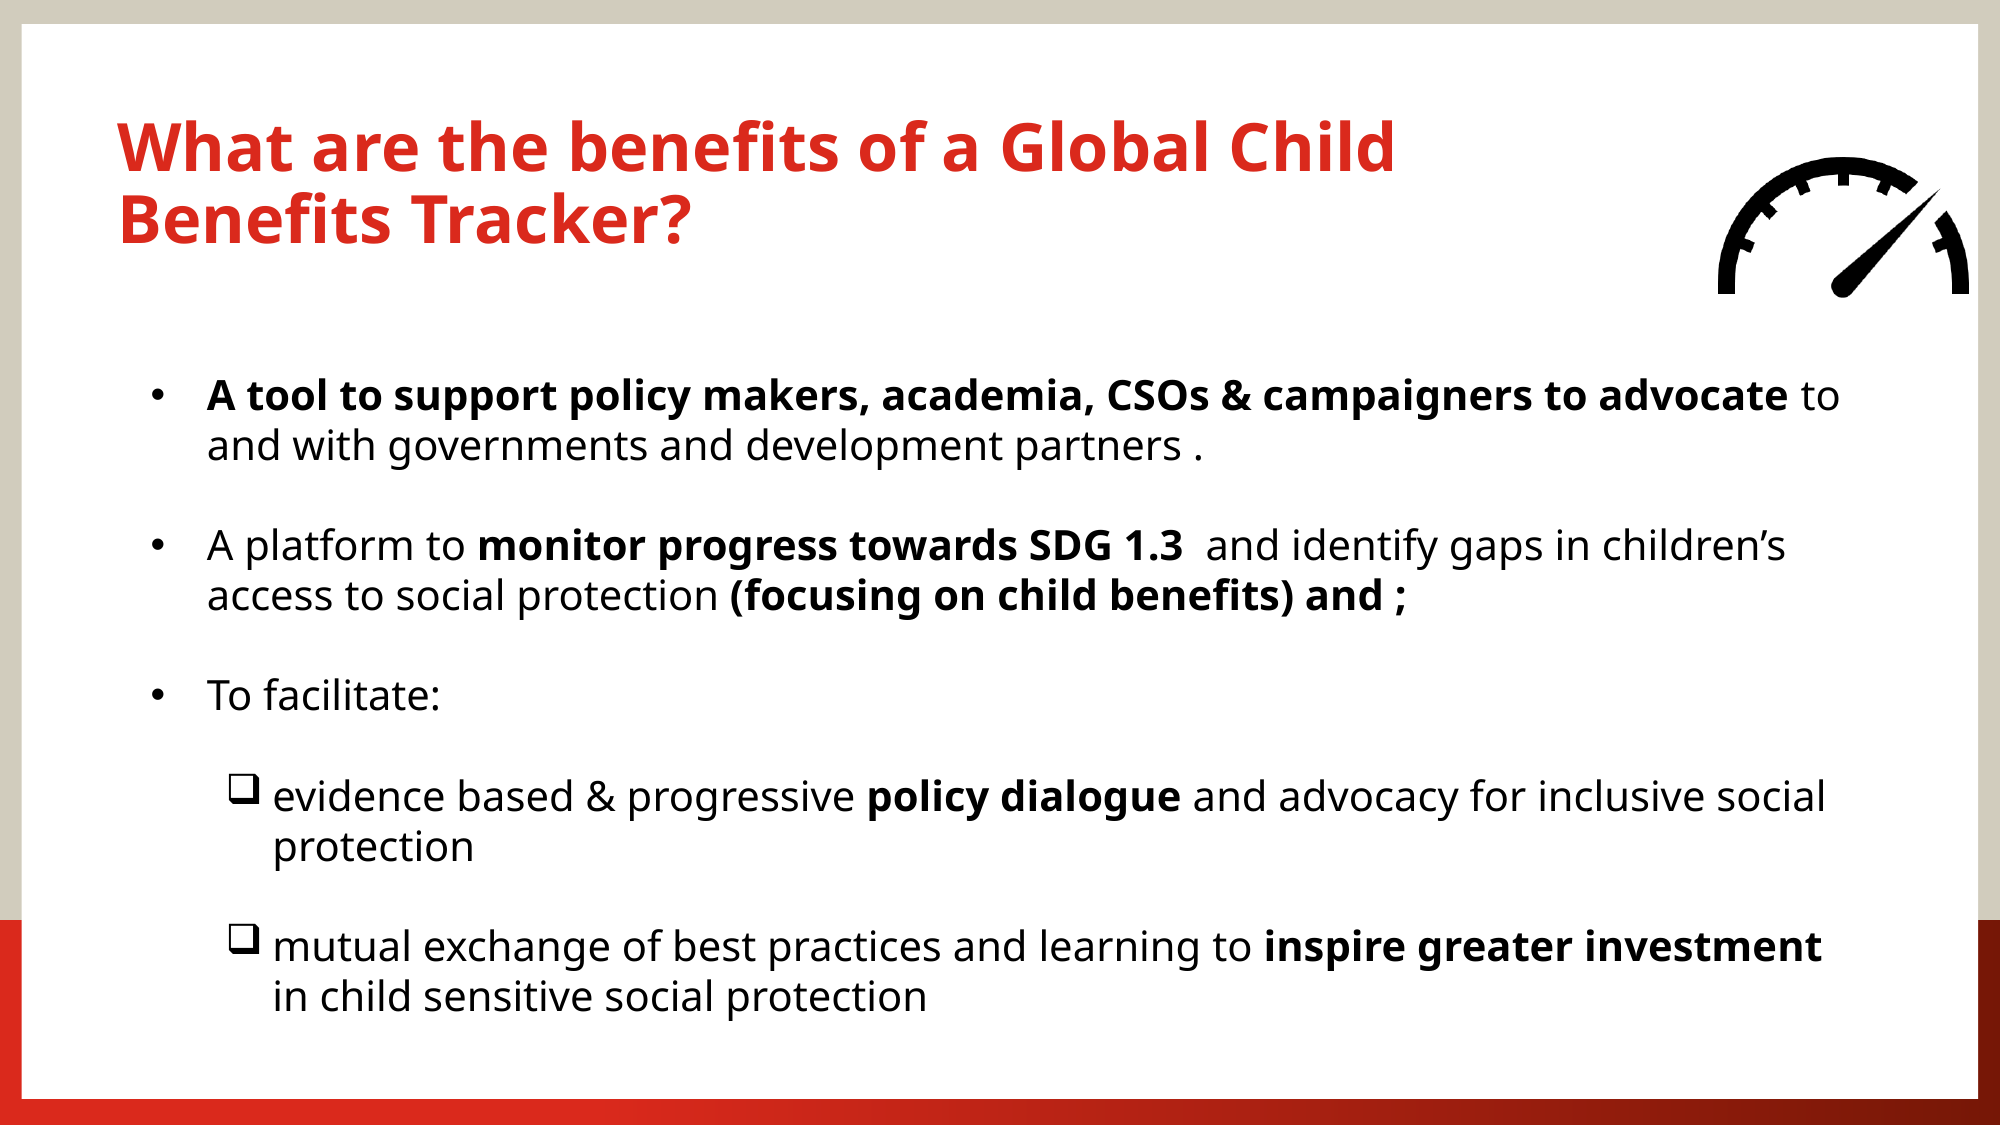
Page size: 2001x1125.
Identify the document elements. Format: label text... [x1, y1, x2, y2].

text_box A tool to support policy makers, academia, CSOs & campaigners to advocate to and with governments and development partners . A platform to monitor progress towards SDG 1.3 and identify gaps in children’s access to social protection (focusing on child benefits) and ; To facilitate: evidence based & progressive policy dialogue and advocacy for inclusive social protection mutual exchange of best practices and learning to inspire greater investment in child sensitive social protection [135, 361, 1865, 1027]
picture [1706, 88, 1980, 362]
text_box What are the benefits of a Global Child Benefits Tracker? [102, 107, 1706, 258]
text_box [99, 861, 1901, 1057]
title [0, 289, 437, 563]
